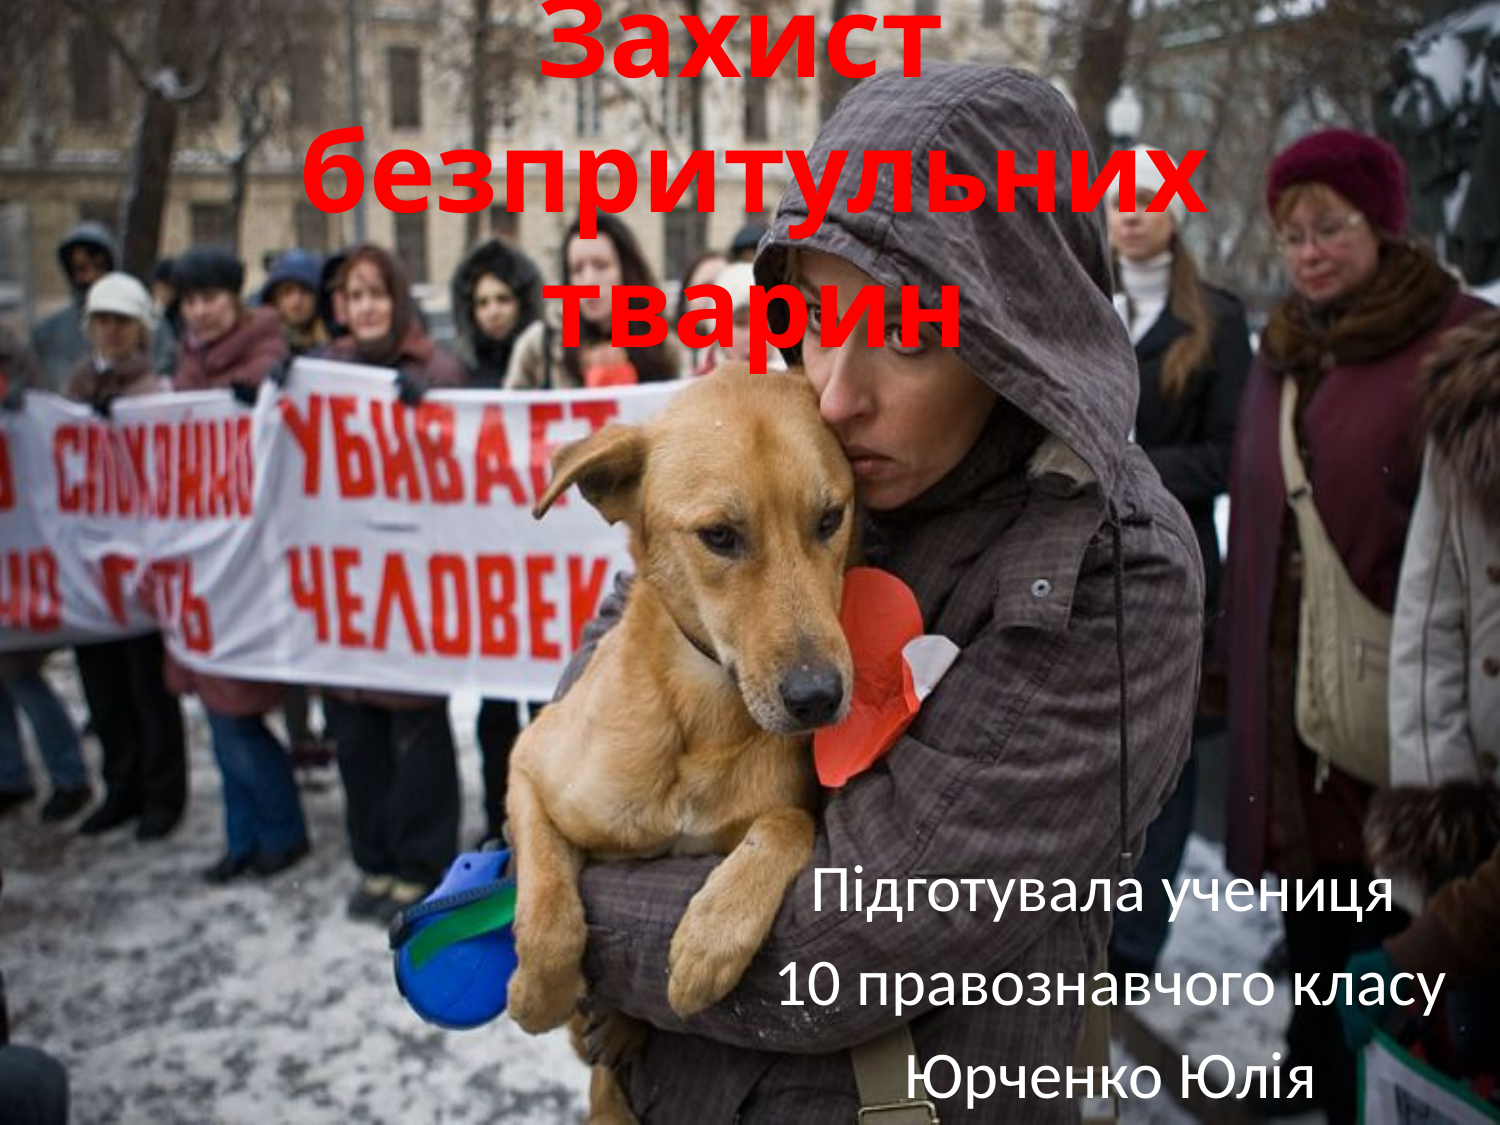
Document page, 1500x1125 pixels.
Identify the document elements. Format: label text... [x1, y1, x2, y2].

title Захист безпритульних тварин [117, 46, 1393, 288]
picture [0, 0, 1500, 1125]
subtitle Підготувала учениця 10 правознавчого класу Юрченко Юлія [585, 837, 1500, 1125]
